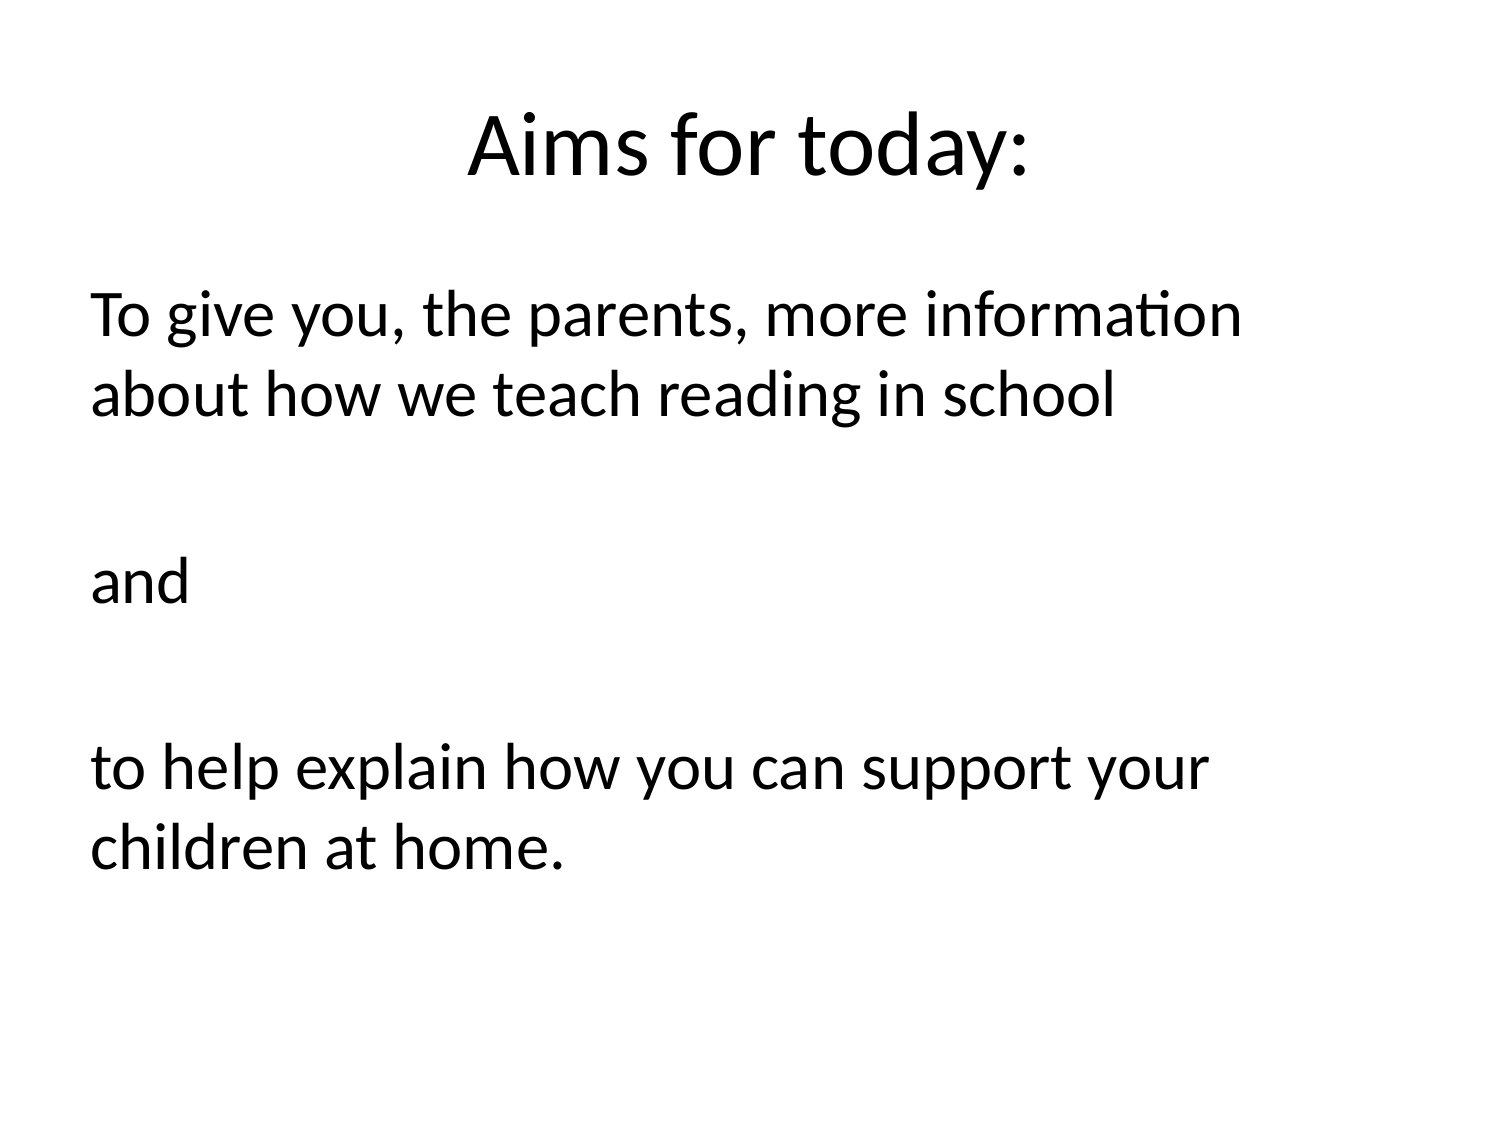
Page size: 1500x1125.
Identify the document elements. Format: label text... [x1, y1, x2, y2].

list To give you, the parents, more information about how we teach reading in school and to help explain how you can support your children at home. [75, 262, 1425, 1005]
title Aims for today: [75, 45, 1425, 233]
